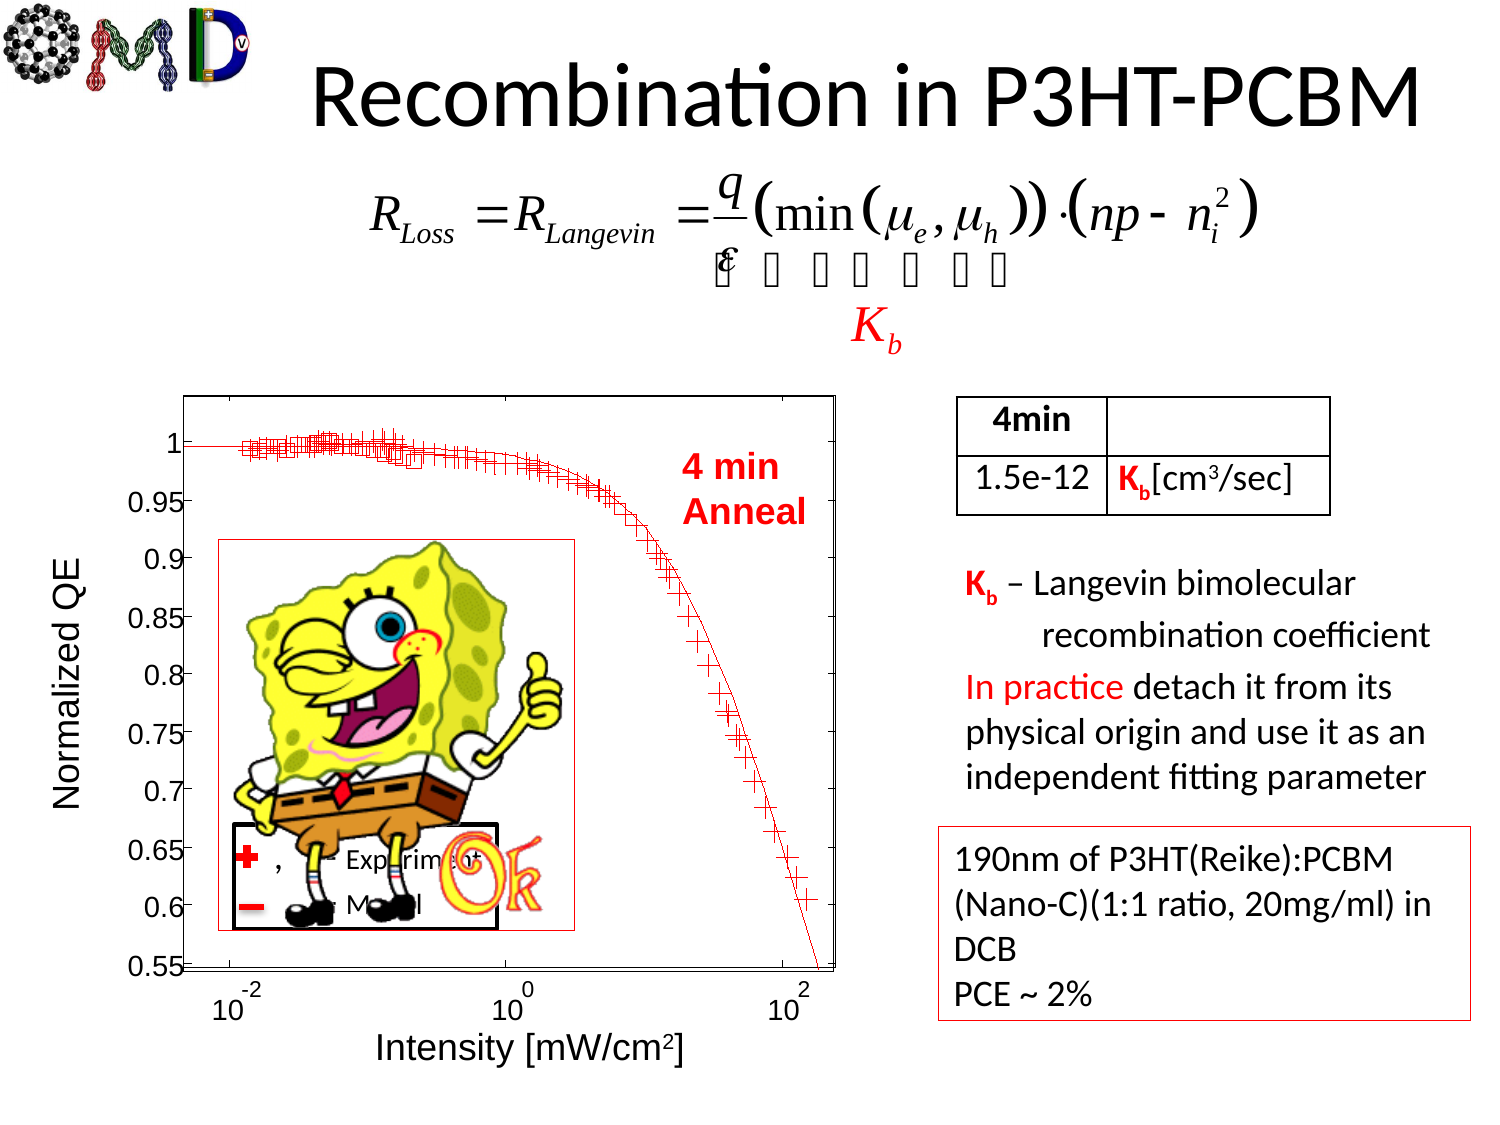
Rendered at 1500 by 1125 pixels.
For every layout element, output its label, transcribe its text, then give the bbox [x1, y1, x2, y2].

text_box Kb – Langevin bimolecular recombination coefficient In practice detach it from its physical origin and use it as an independent fitting parameter [950, 550, 1459, 805]
table_cell 1.5e-12 [958, 457, 1106, 514]
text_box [40, 378, 855, 1069]
text_box 190nm of P3HT(Reike):PCBM (Nano-C)(1:1 ratio, 20mg/ml) in DCB PCE ~ 2% [938, 826, 1471, 1021]
table_header 4min [958, 398, 1106, 455]
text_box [359, 148, 1266, 369]
table_cell Kb[cm3/sec] [1108, 457, 1329, 514]
title Recombination in P3HT-PCBM [235, 0, 1500, 183]
picture [218, 539, 575, 931]
table_header [1108, 398, 1329, 455]
